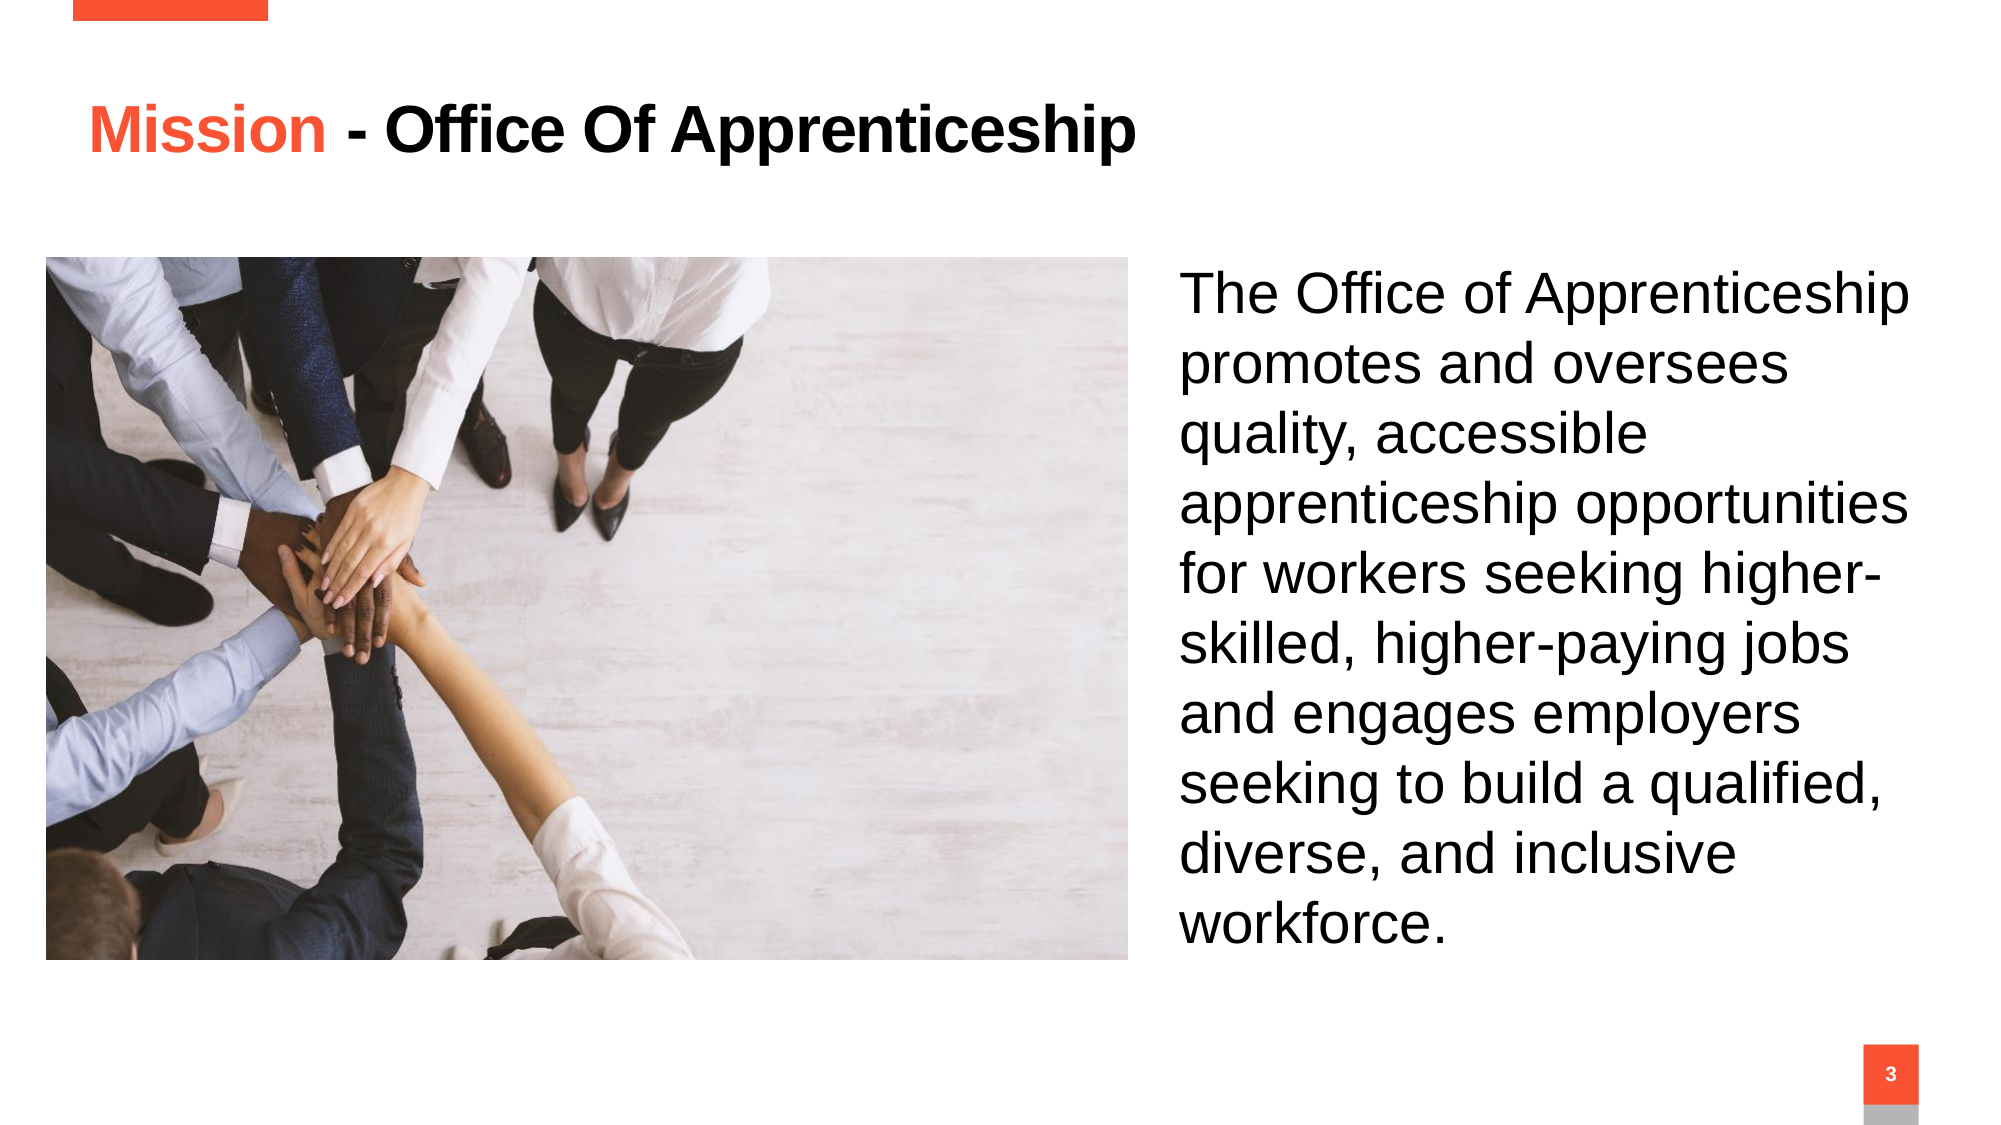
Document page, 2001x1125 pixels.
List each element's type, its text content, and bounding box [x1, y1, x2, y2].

picture [46, 257, 1128, 960]
title Mission - Office Of Apprenticeship [73, 82, 1907, 179]
text_box The Office of Apprenticeship promotes and oversees quality, accessible apprenticeship opportunities for workers seeking higher-skilled, higher-paying jobs and engages employers seeking to build a qualified, diverse, and inclusive workforce. [1164, 248, 1967, 874]
